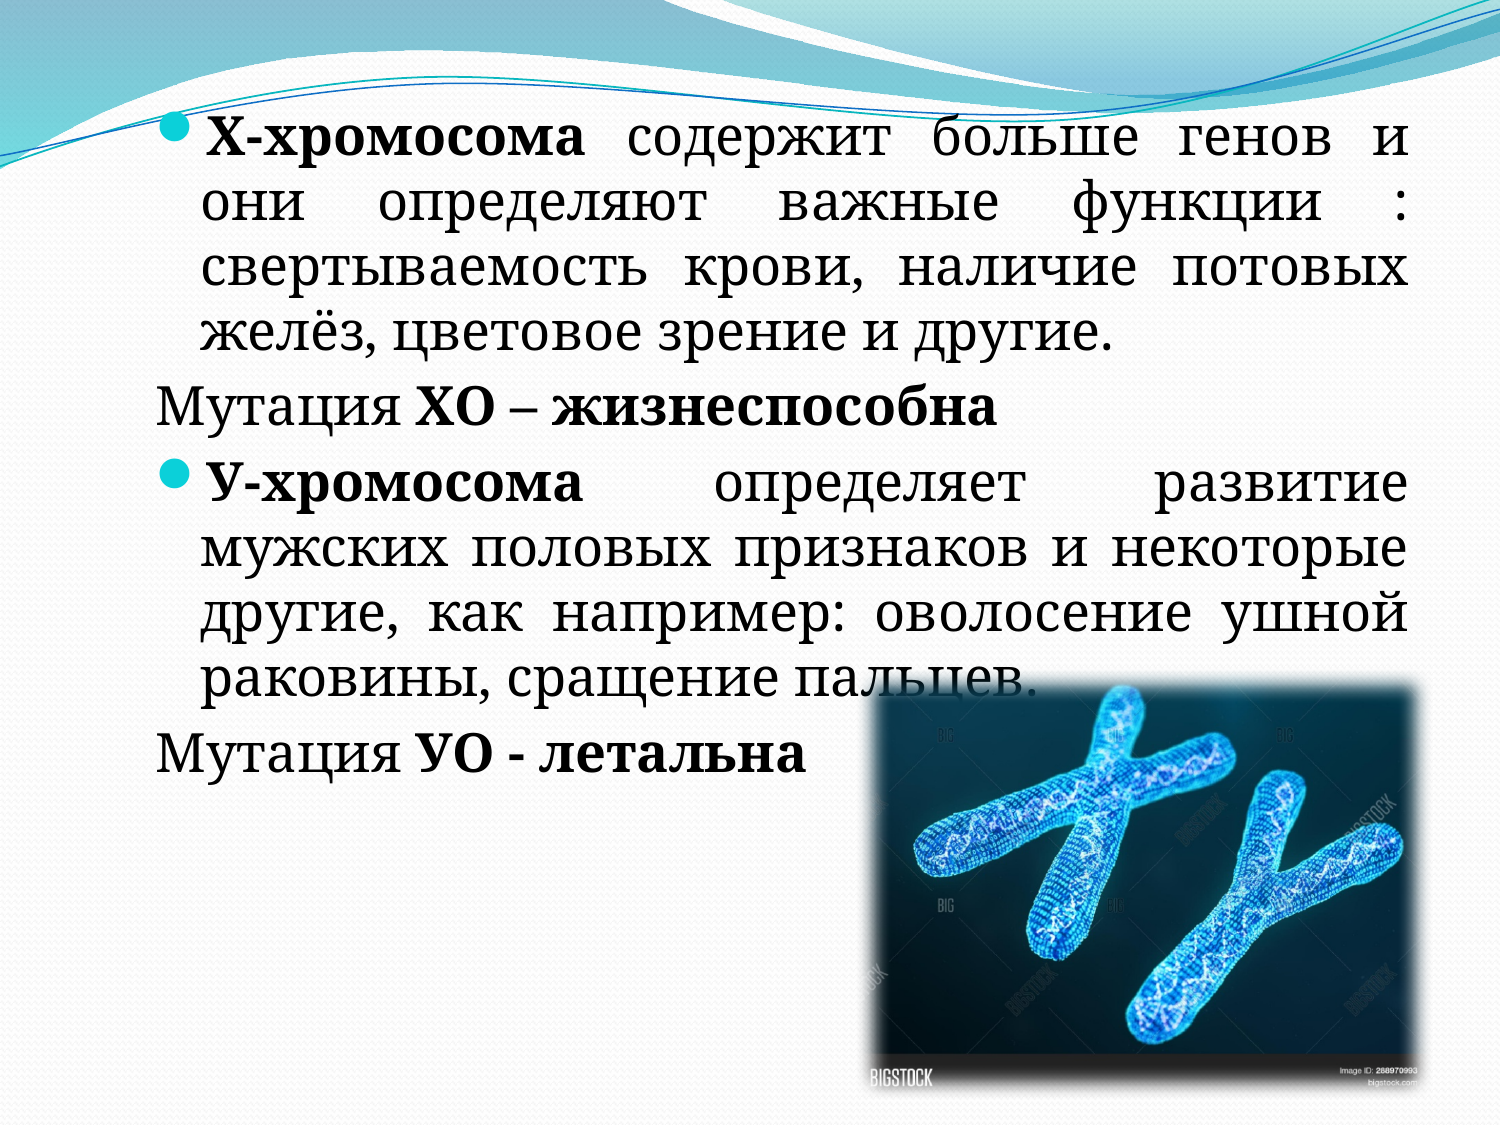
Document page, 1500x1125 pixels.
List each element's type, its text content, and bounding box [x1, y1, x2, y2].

list Х-хромосома содержит больше генов и они определяют важные функции : свертываемость крови, наличие потовых желёз, цветовое зрение и другие. Мутация ХО – жизнеспособна У-хромосома определяет развитие мужских половых признаков и некоторые другие, как например: оволосение ушной раковины, сращение пальцев. Мутация УО - летальна [140, 93, 1425, 1038]
picture [855, 667, 1434, 1100]
